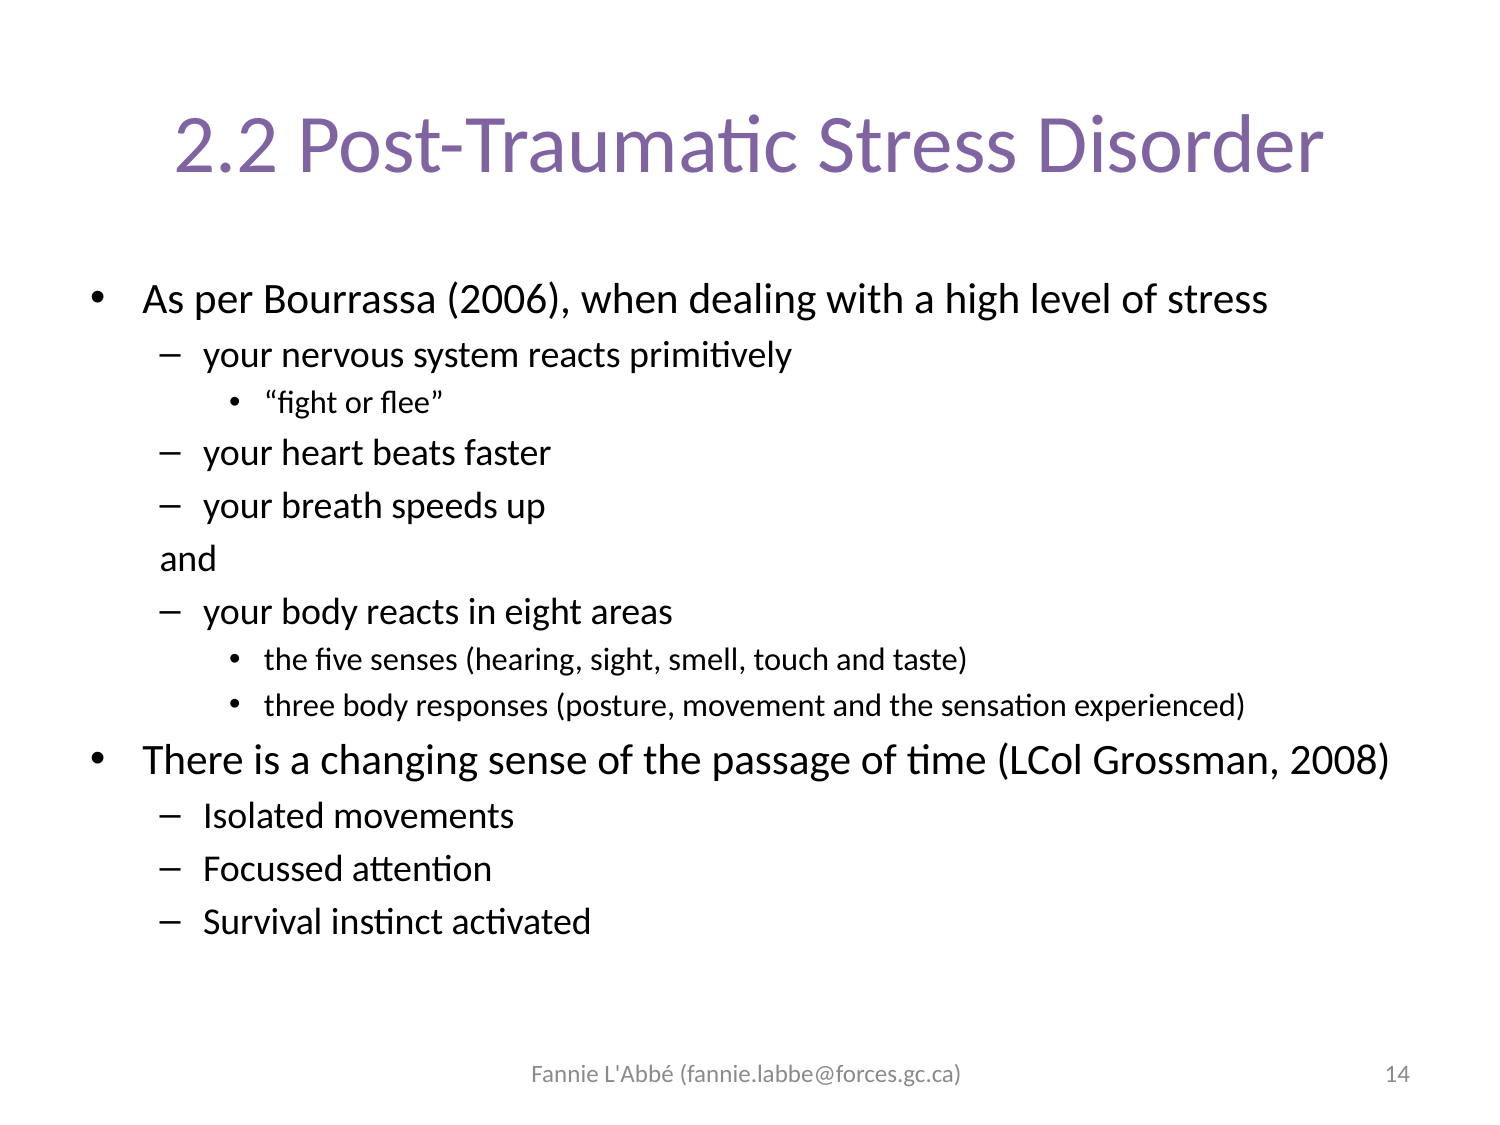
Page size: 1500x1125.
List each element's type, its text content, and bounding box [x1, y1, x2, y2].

slide_number 14 [1074, 1042, 1425, 1103]
footer Fannie L'Abbé (fannie.labbe@forces.gc.ca) [512, 1042, 988, 1103]
list As per Bourrassa (2006), when dealing with a high level of stress your nervous system reacts primitively “fight or flee” your heart beats faster your breath speeds up and your body reacts in eight areas the five senses (hearing, sight, smell, touch and taste) three body responses (posture, movement and the sensation experienced) There is a changing sense of the passage of time (LCol Grossman, 2008) Isolated movements Focussed attention Survival instinct activated [75, 262, 1425, 1005]
title 2.2 Post-Traumatic Stress Disorder [75, 45, 1425, 233]
